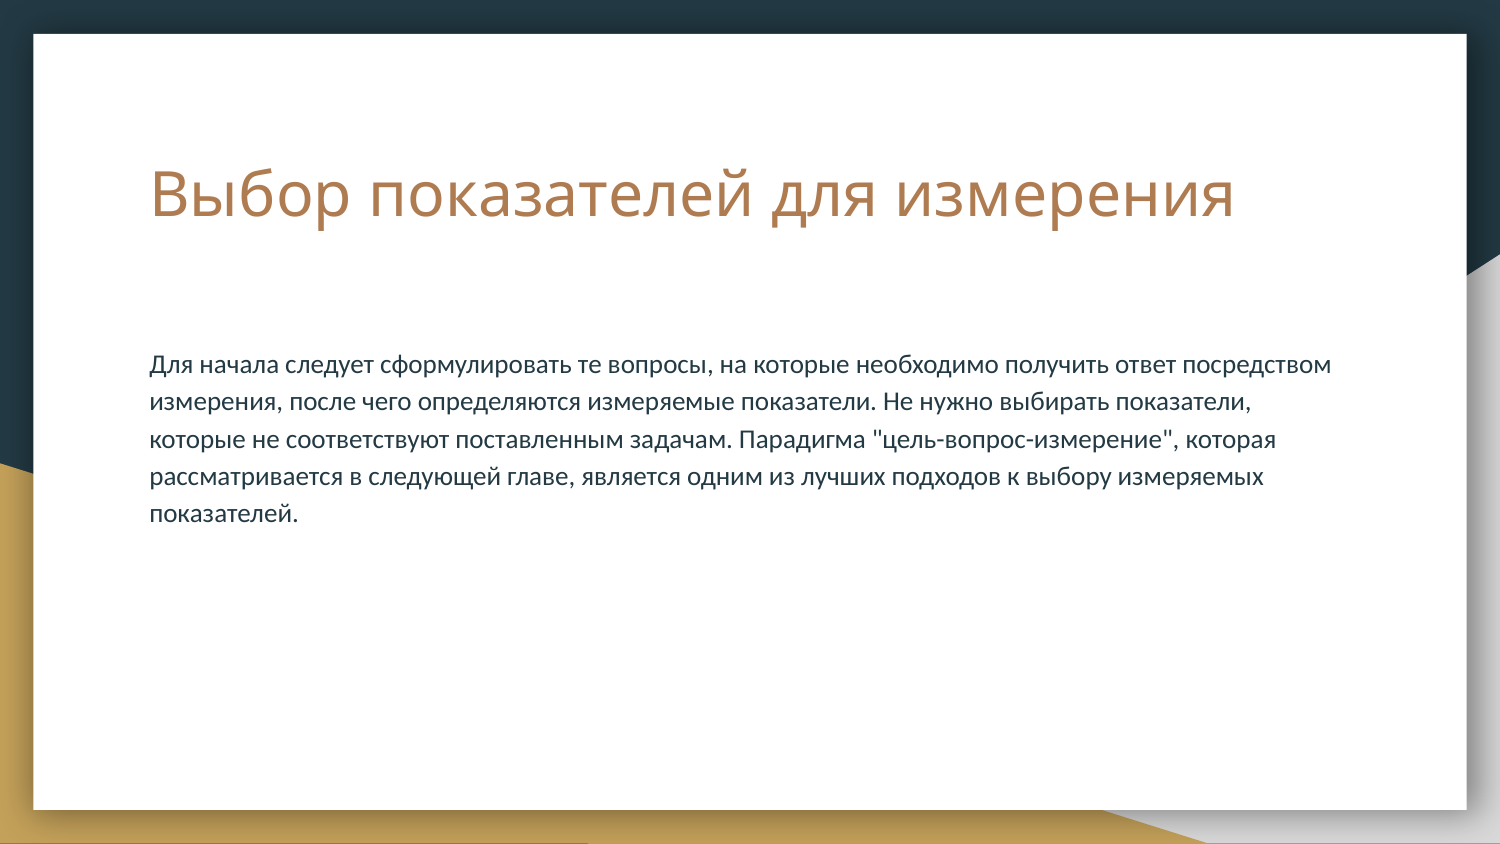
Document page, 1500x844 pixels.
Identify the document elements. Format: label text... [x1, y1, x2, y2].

title Выбор показателей для измерения [134, 138, 1366, 296]
list Для начала следует сформулировать те вопросы, на которые необходимо получить ответ посредством измерения, после чего определяются измеряемые показатели. Не нужно выбирать показатели, которые не соответствуют поставленным задачам. Парадигма "цель-вопрос-измерение", которая рассматривается в следующей главе, является одним из лучших подходов к выбору измеряемых показателей. [134, 326, 1366, 729]
